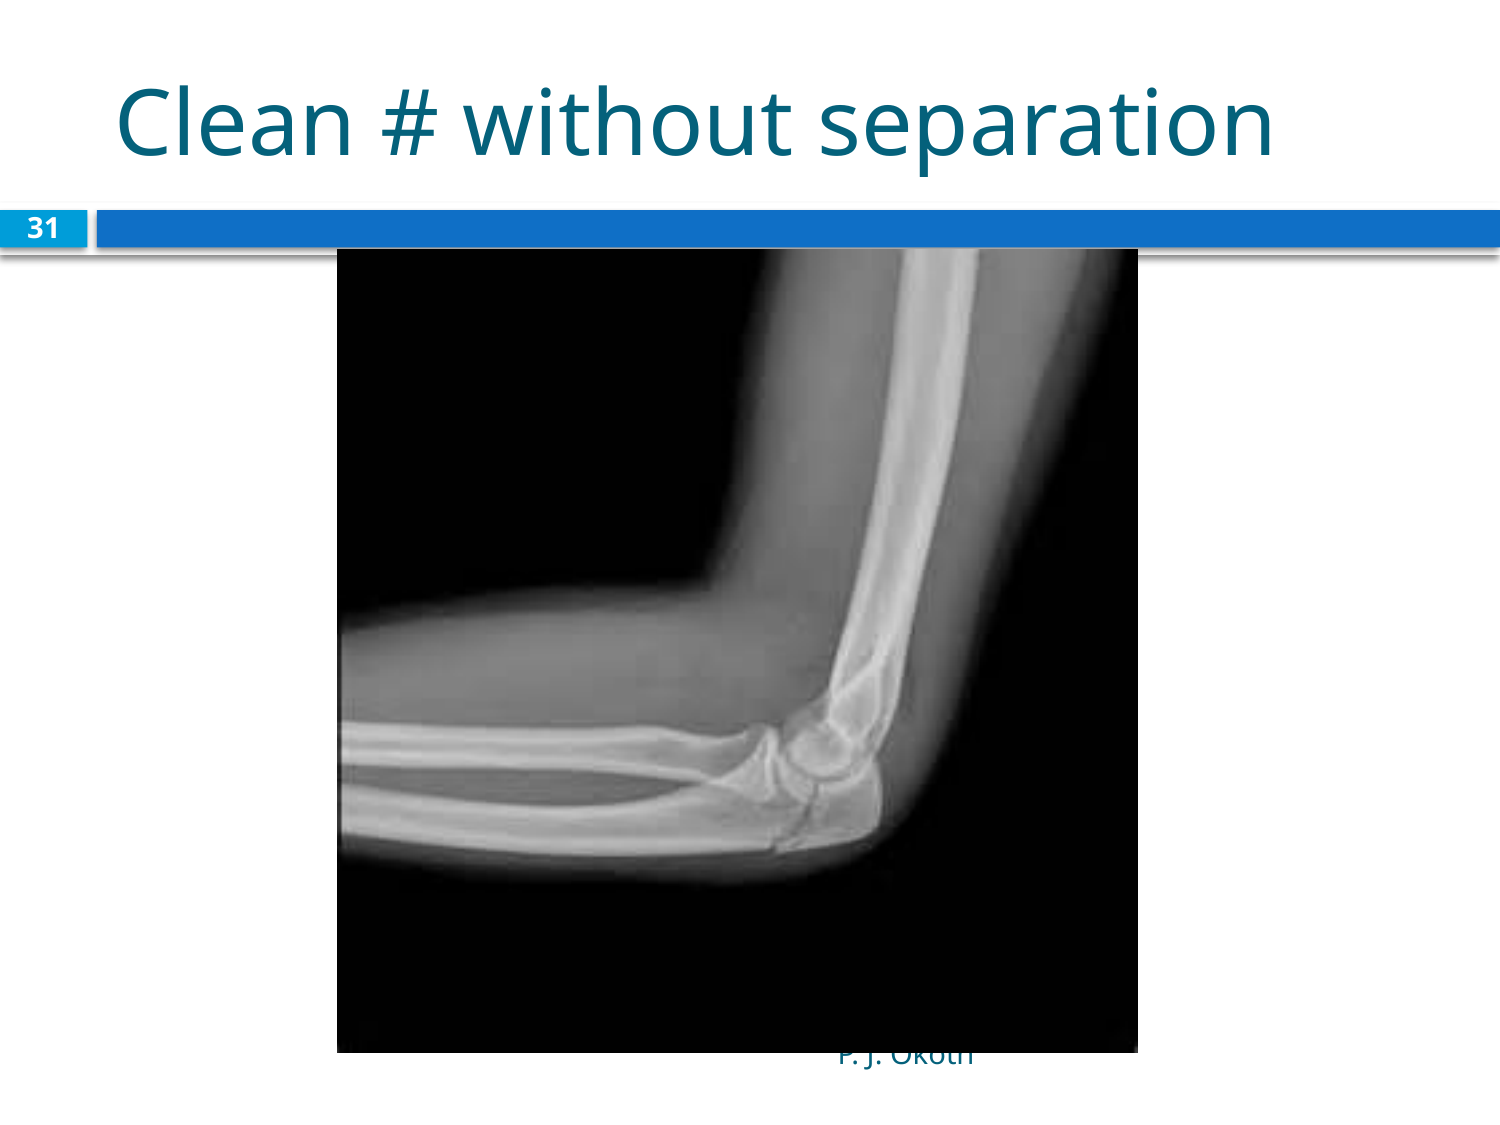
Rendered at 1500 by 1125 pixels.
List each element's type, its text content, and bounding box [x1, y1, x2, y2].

slide_number 31 [0, 208, 88, 249]
title Clean # without separation [99, 37, 1438, 200]
picture [337, 249, 1138, 1053]
footer P. J. Okoth [99, 1024, 990, 1085]
